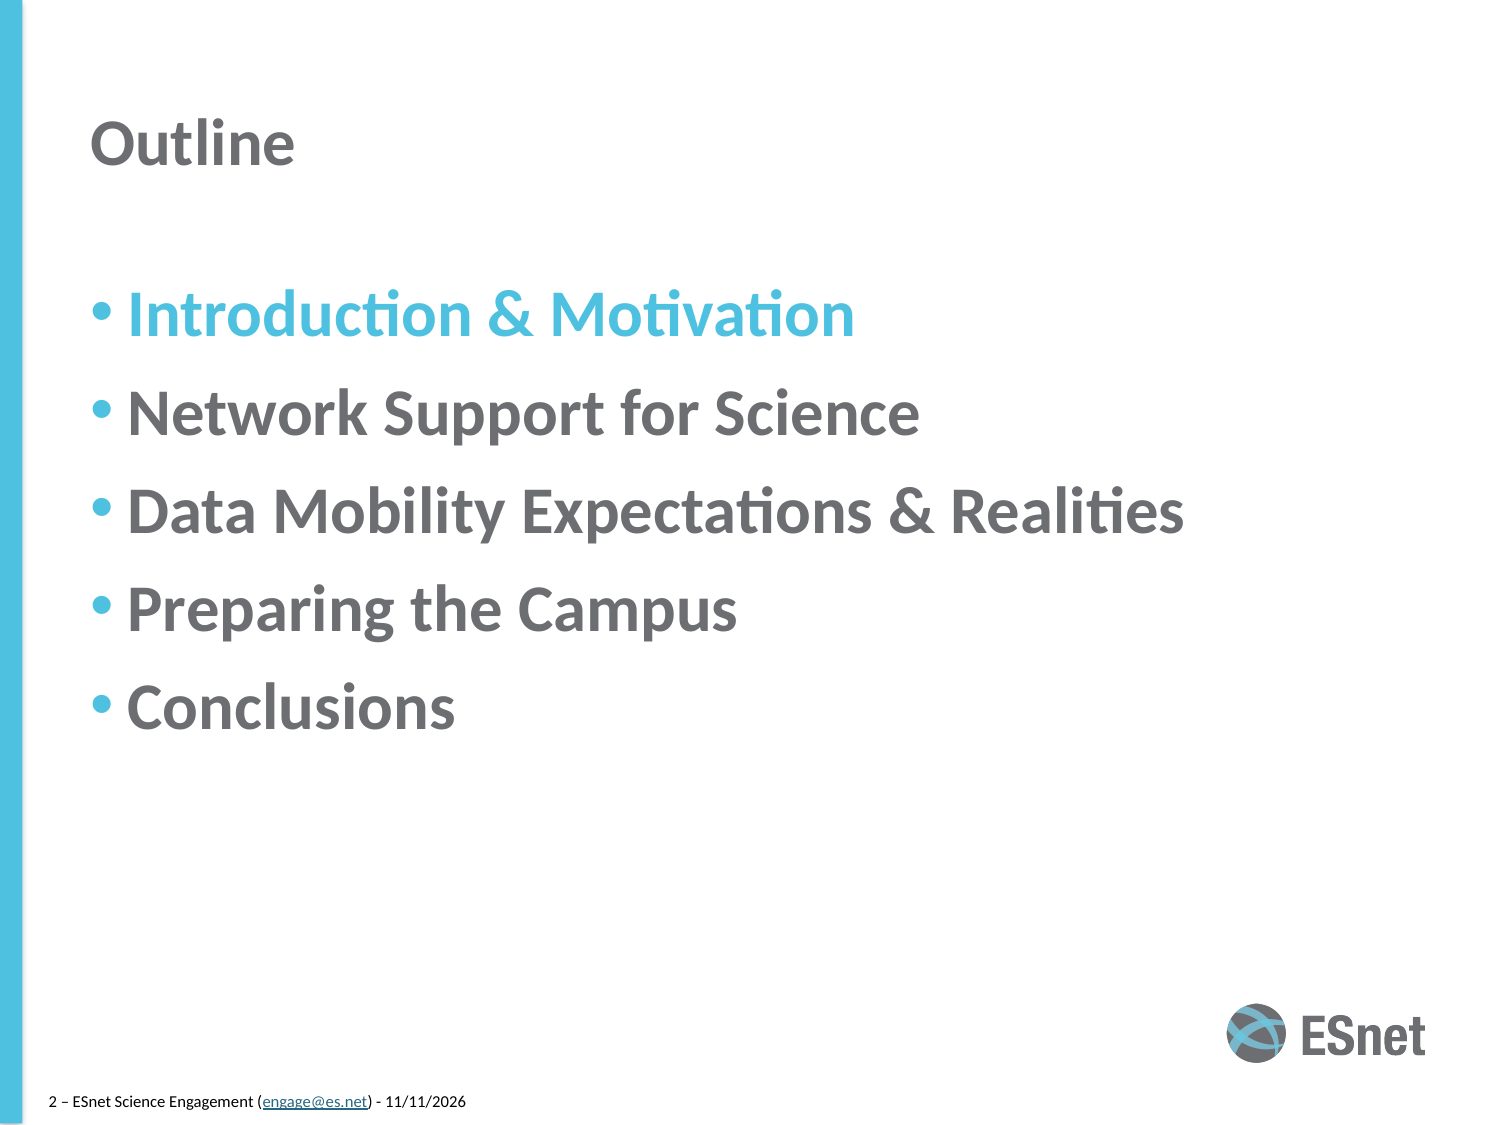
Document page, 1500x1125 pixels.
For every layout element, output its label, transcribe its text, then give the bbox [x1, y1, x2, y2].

title Outline [75, 45, 1425, 233]
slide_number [33, 1085, 523, 1116]
picture [1226, 1003, 1425, 1063]
list Introduction & Motivation Network Support for Science Data Mobility Expectations & Realities Preparing the Campus Conclusions [75, 262, 1425, 976]
